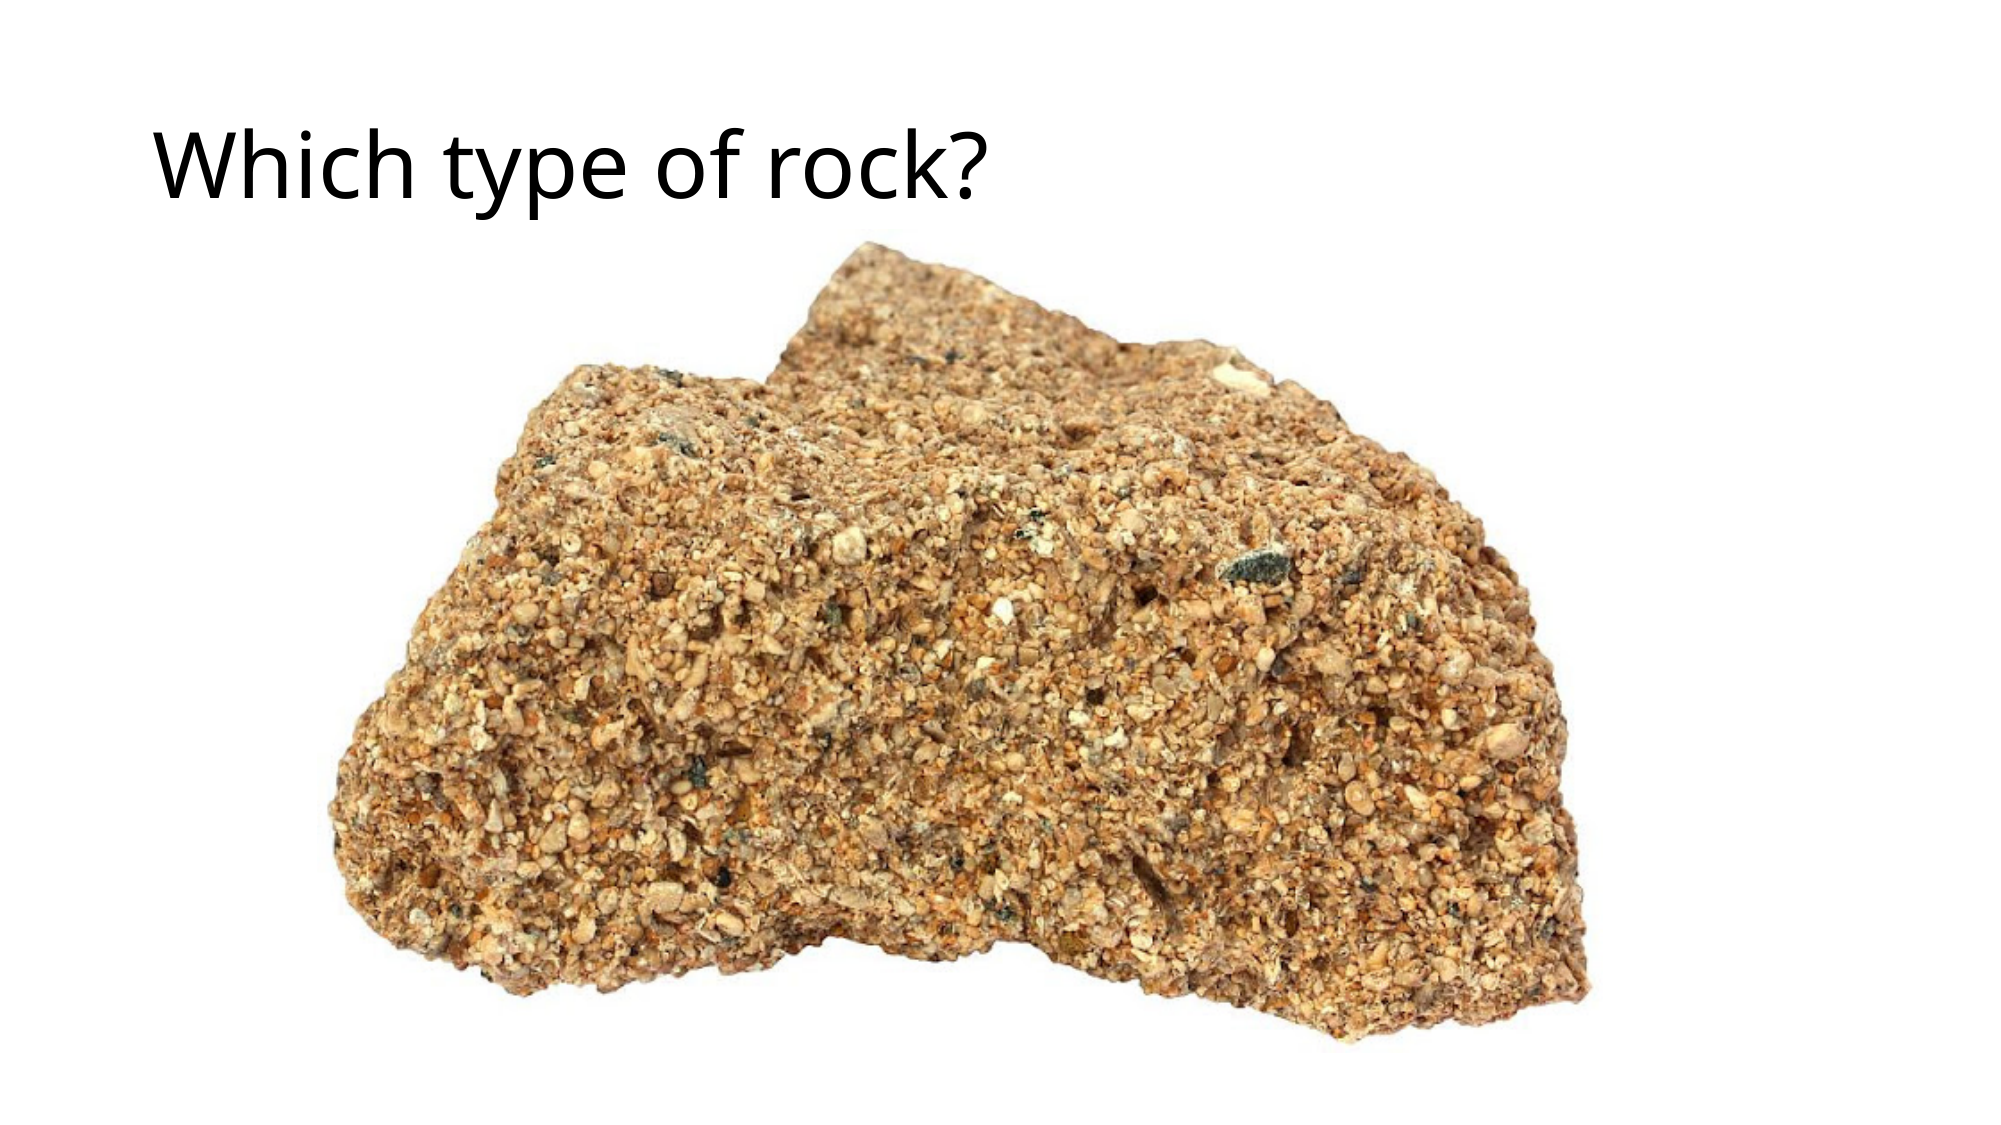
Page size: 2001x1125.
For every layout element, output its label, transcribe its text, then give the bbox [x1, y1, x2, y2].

picture [317, 229, 1603, 1053]
title Which type of rock? [137, 59, 1863, 278]
